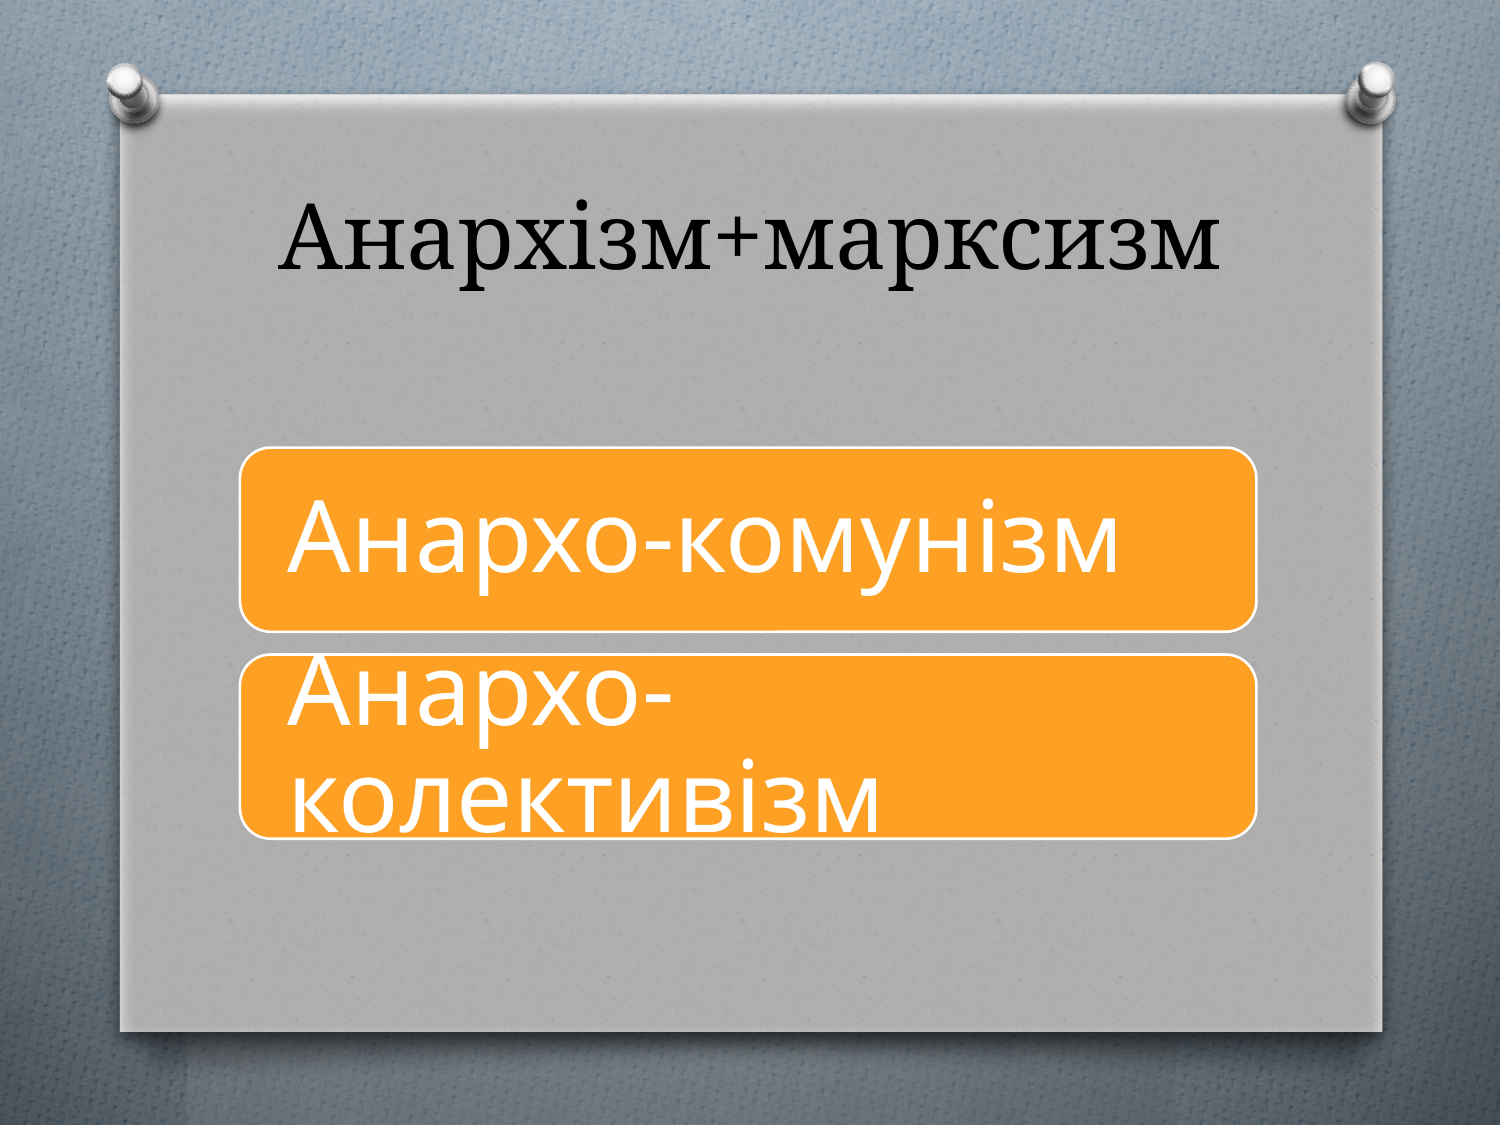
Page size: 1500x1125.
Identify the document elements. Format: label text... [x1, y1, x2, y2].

picture [1317, 35, 1439, 156]
picture [75, 29, 198, 153]
title Анархізм+марксизм [179, 134, 1323, 332]
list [239, 347, 1257, 940]
